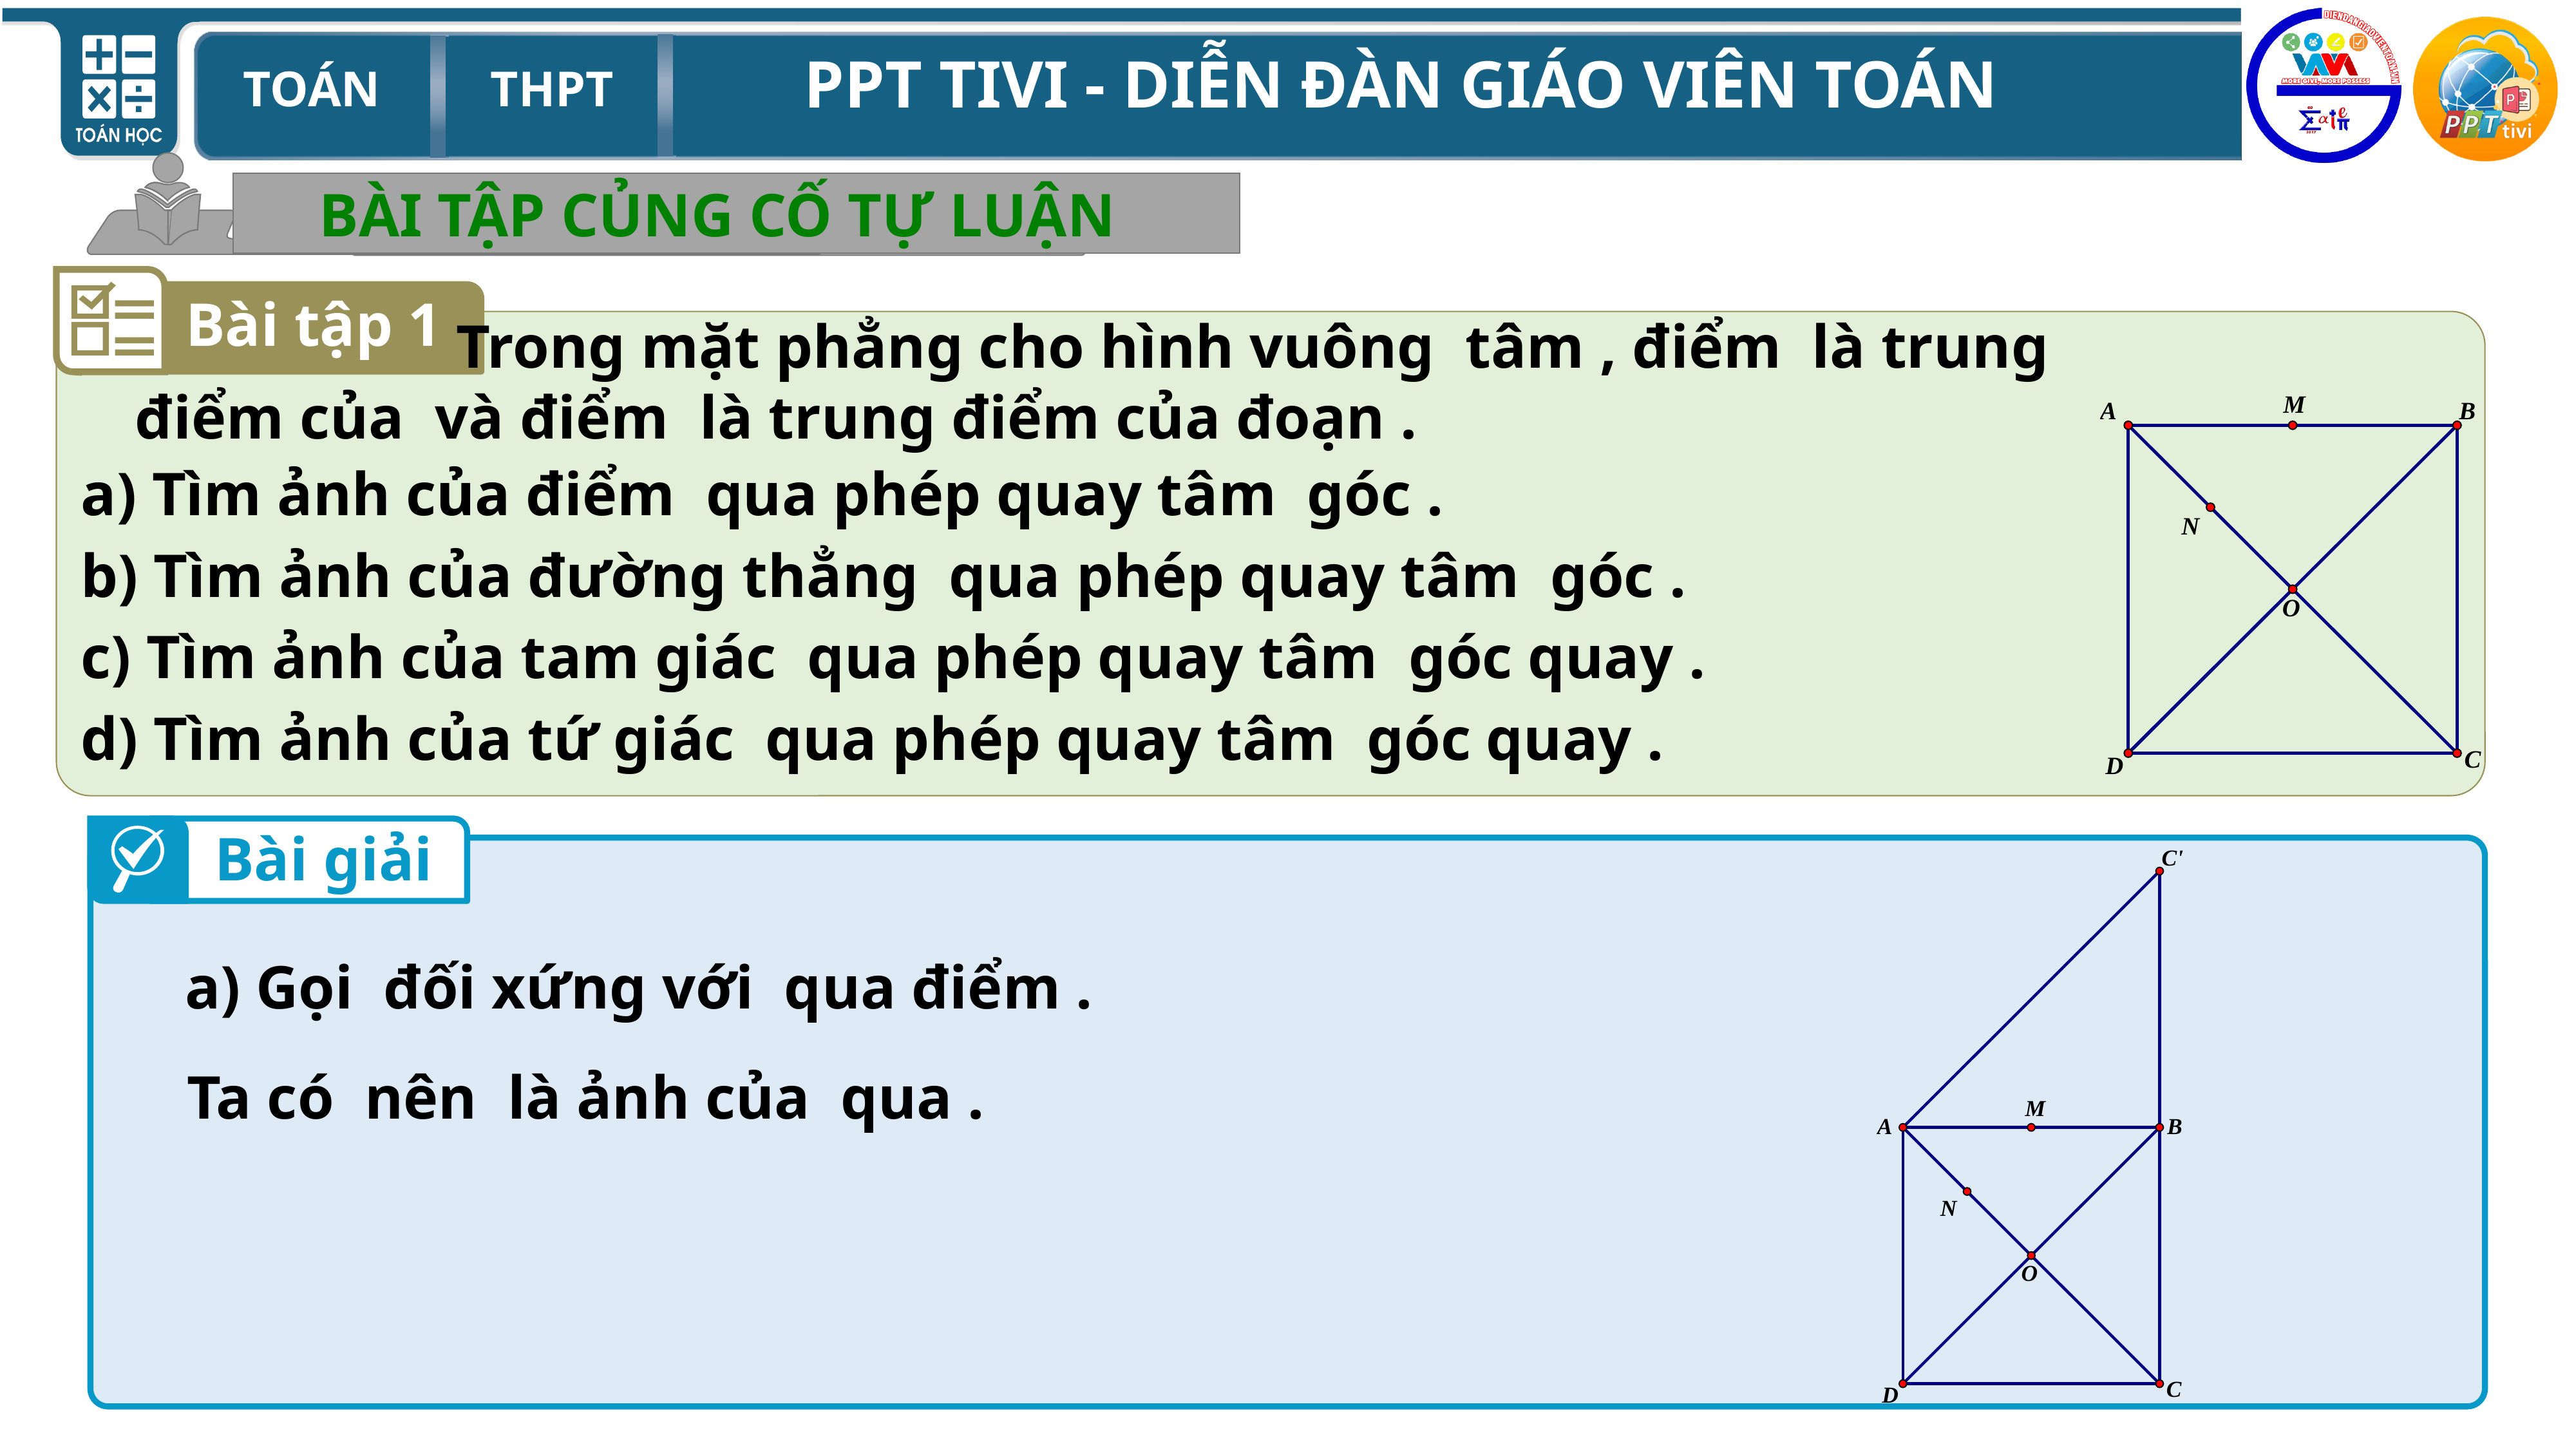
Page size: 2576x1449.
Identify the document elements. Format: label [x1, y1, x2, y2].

picture [2, 22, 86, 160]
text_box [90, 817, 2485, 1406]
picture [2246, 8, 2401, 163]
text_box [56, 269, 2485, 796]
picture [2089, 381, 2495, 792]
picture [2412, 16, 2558, 162]
picture [1867, 1410, 2196, 1419]
picture [1867, 841, 2196, 1403]
picture [171, 22, 2242, 160]
text_box [86, 153, 1240, 256]
